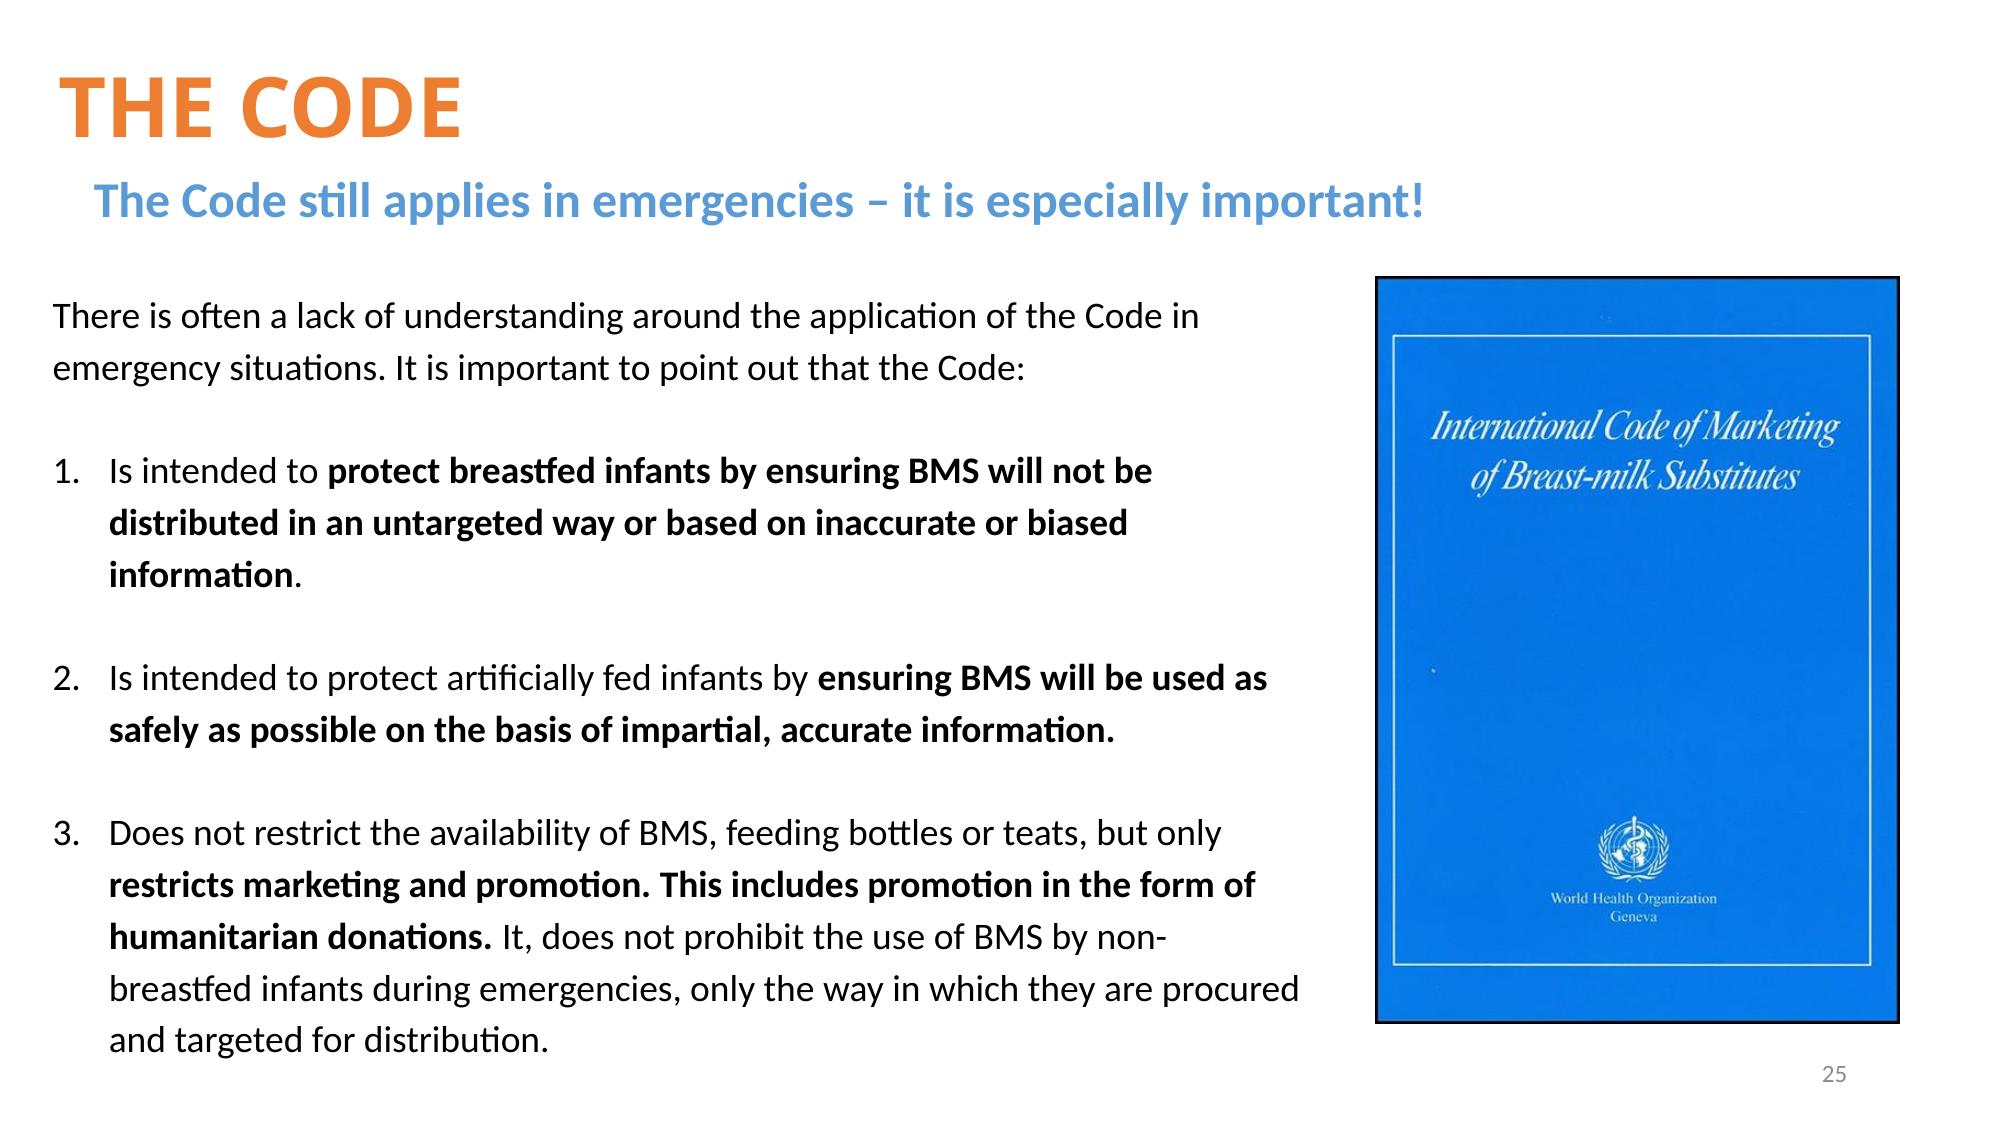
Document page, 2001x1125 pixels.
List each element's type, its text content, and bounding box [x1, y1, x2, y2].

text_box THE CODE [43, 47, 1715, 162]
picture [1375, 276, 1900, 1024]
text_box The Code still applies in emergencies – it is especially important! [79, 160, 1465, 236]
text_box There is often a lack of understanding around the application of the Code in emergency situations. It is important to point out that the Code: Is intended to protect breastfed infants by ensuring BMS will not be distributed in an untargeted way or based on inaccurate or biased information. Is intended to protect artificially fed infants by ensuring BMS will be used as safely as possible on the basis of impartial, accurate information. Does not restrict the availability of BMS, feeding bottles or teats, but only restricts marketing and promotion. This includes promotion in the form of humanitarian donations. It, does not prohibit the use of BMS by non-breastfed infants during emergencies, only the way in which they are procured and targeted for distribution. [37, 276, 1325, 1120]
slide_number 25 [1412, 1042, 1863, 1103]
